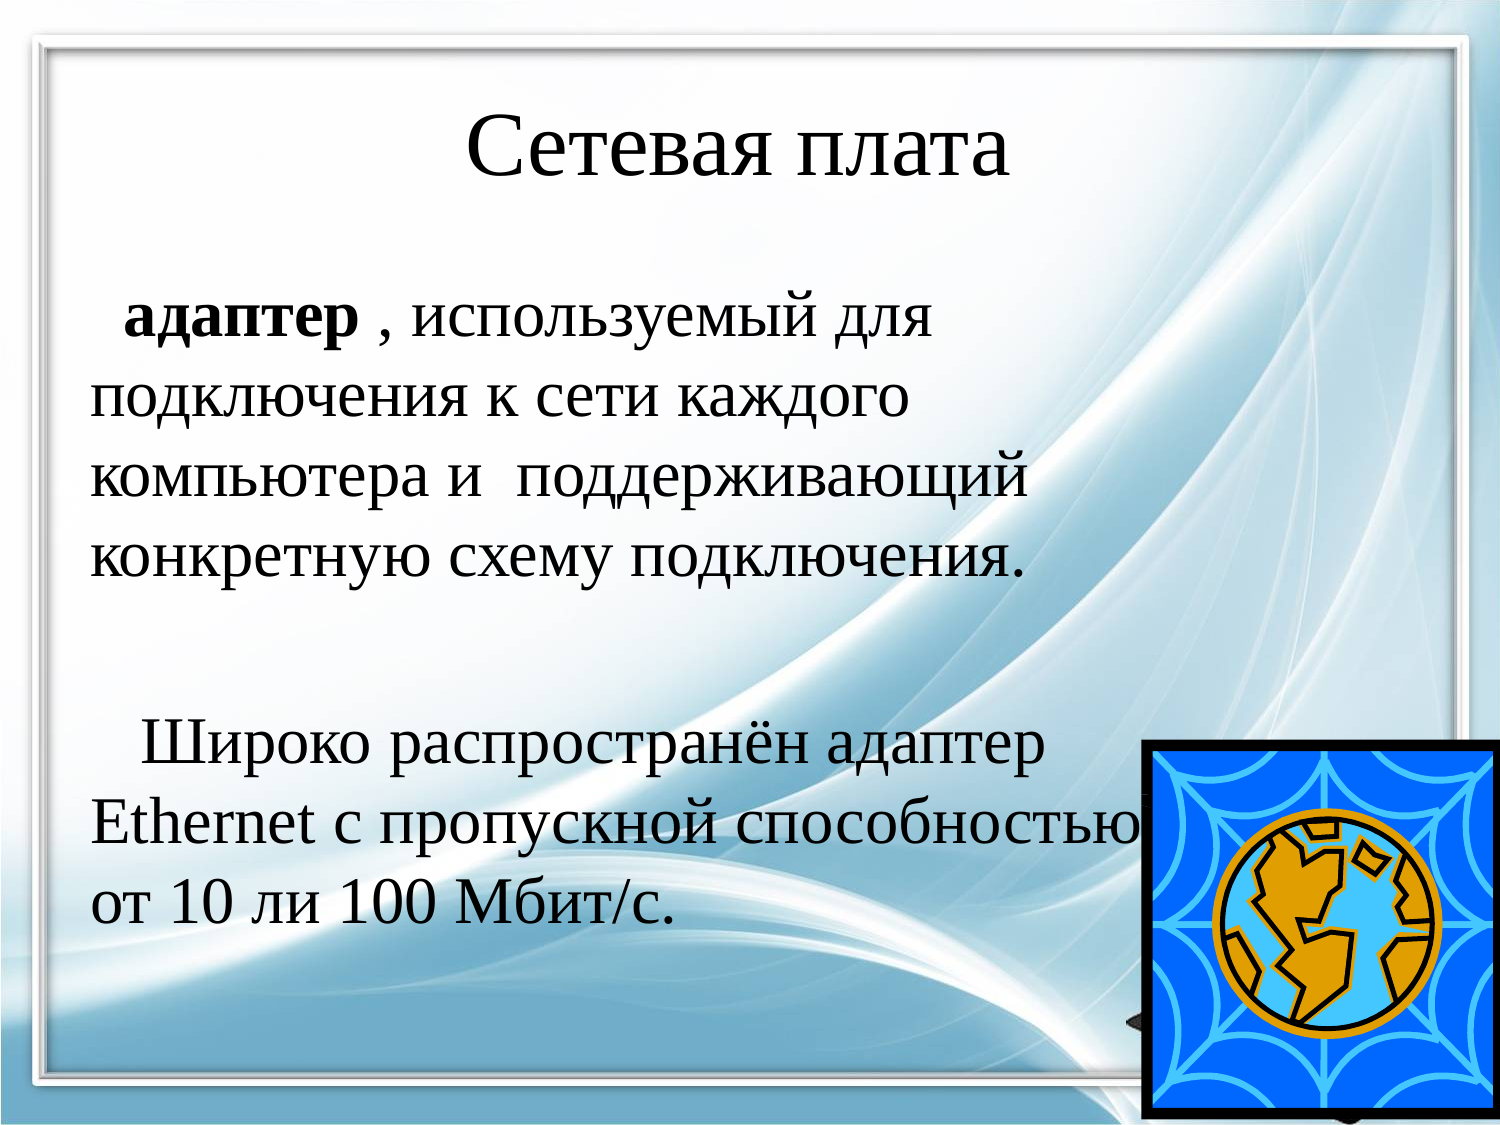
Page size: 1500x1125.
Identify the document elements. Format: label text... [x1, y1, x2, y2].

list адаптер , используемый для подключения к сети каждого компьютера и поддерживающий конкретную схему подключения. Широко распространён адаптер Ethernet с пропускной способностью от 10 ли 100 Мбит/с. [75, 262, 1188, 1005]
picture [0, 0, 1500, 1125]
title Сетевая плата [75, 45, 1425, 233]
